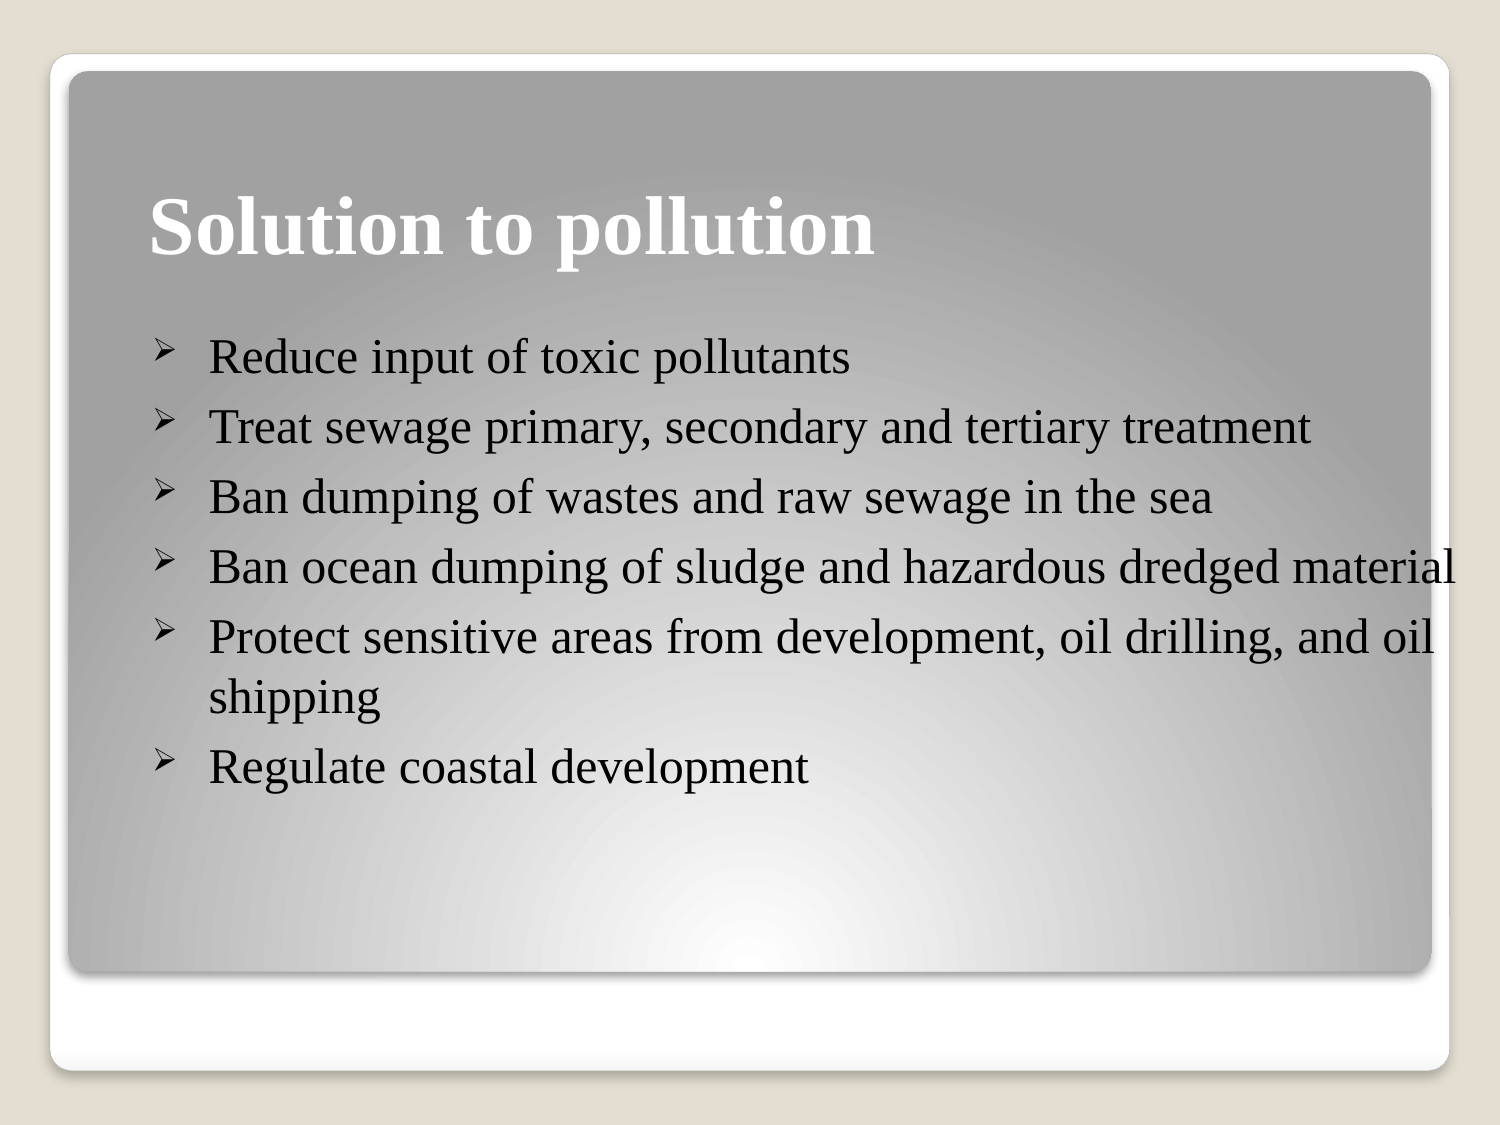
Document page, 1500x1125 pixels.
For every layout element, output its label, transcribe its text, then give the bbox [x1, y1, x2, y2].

title Solution to pollution [134, 76, 1485, 279]
text_box Reduce input of toxic pollutants Treat sewage primary, secondary and tertiary treatment Ban dumping of wastes and raw sewage in the sea Ban ocean dumping of sludge and hazardous dredged material Protect sensitive areas from development, oil drilling, and oil shipping Regulate coastal development [137, 316, 1500, 802]
